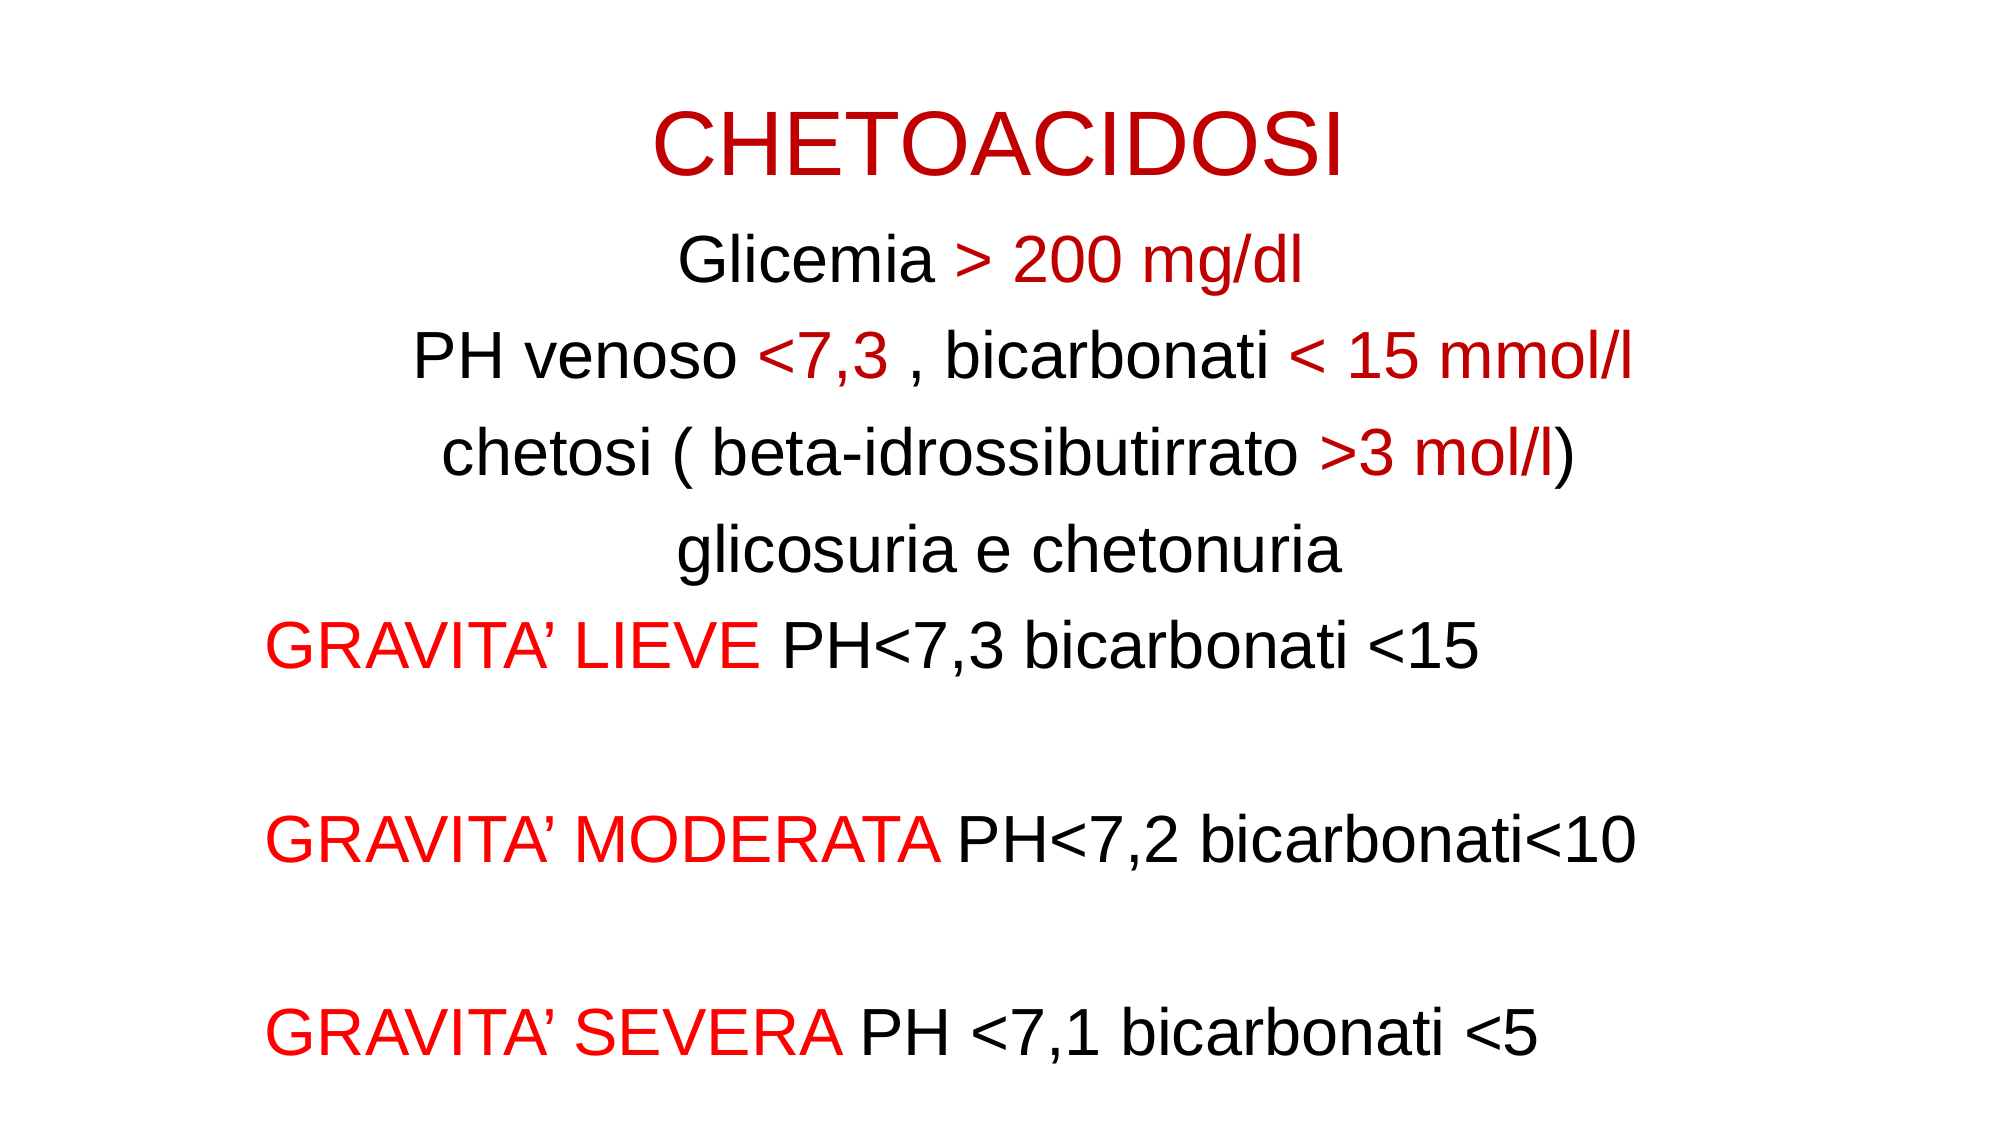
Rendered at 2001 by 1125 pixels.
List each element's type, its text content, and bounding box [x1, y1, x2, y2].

text_box CHETOACIDOSI [324, 21, 1675, 207]
text_box Glicemia > 200 mg/dl PH venoso <7,3 , bicarbonati < 15 mmol/l chetosi ( beta-idrossibutirrato >3 mol/l) glicosuria e chetonuria GRAVITA’ LIEVE PH<7,3 bicarbonati <15 GRAVITA’ MODERATA PH<7,2 bicarbonati<10 GRAVITA’ SEVERA PH <7,1 bicarbonati <5 [249, 207, 1750, 1077]
